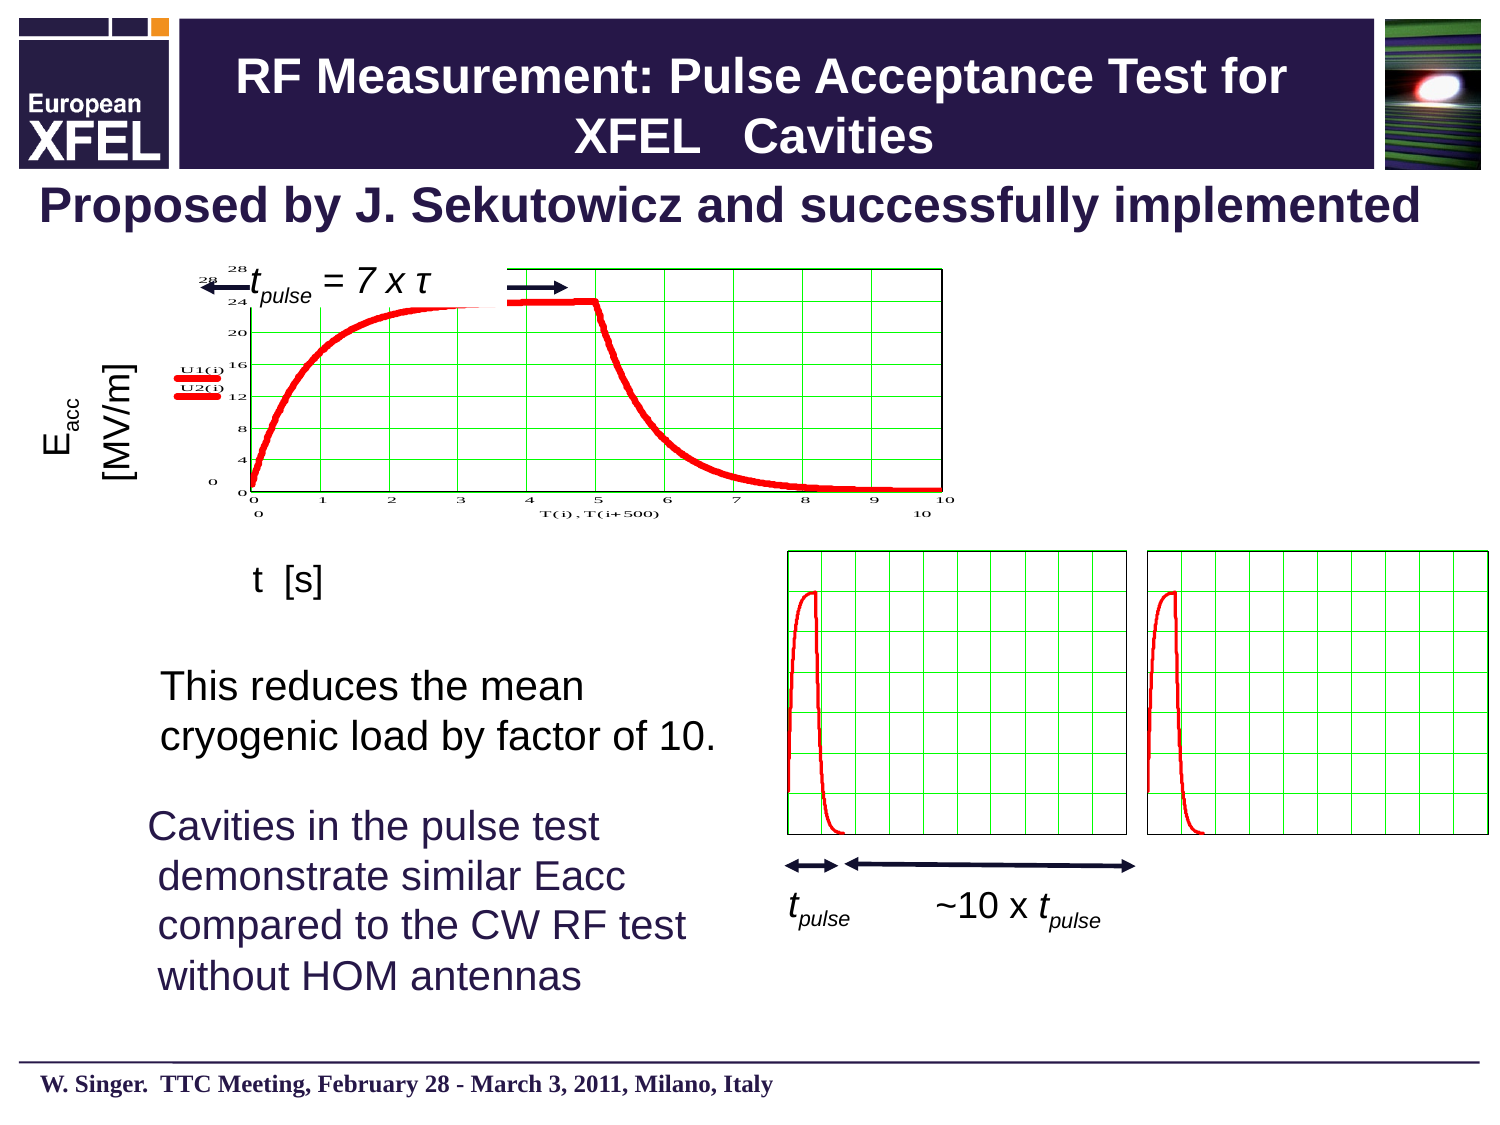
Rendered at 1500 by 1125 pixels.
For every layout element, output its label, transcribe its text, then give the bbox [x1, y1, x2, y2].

text_box t [s] [252, 546, 701, 601]
picture [19, 18, 169, 169]
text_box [169, 245, 972, 527]
picture [1385, 19, 1481, 164]
text_box Eacc [MV/m] [21, 255, 138, 590]
text_box RF Measurement: Pulse Acceptance Test for XFEL Cavities [191, 43, 1317, 164]
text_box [777, 539, 1500, 1002]
text_box This reduces the mean cryogenic load by factor of 10. [145, 651, 749, 767]
text_box Proposed by J. Sekutowicz and successfully implemented [24, 164, 1481, 240]
text_box Cavities in the pulse test demonstrate similar Eacc compared to the CW RF test without HOM antennas [86, 790, 725, 1006]
